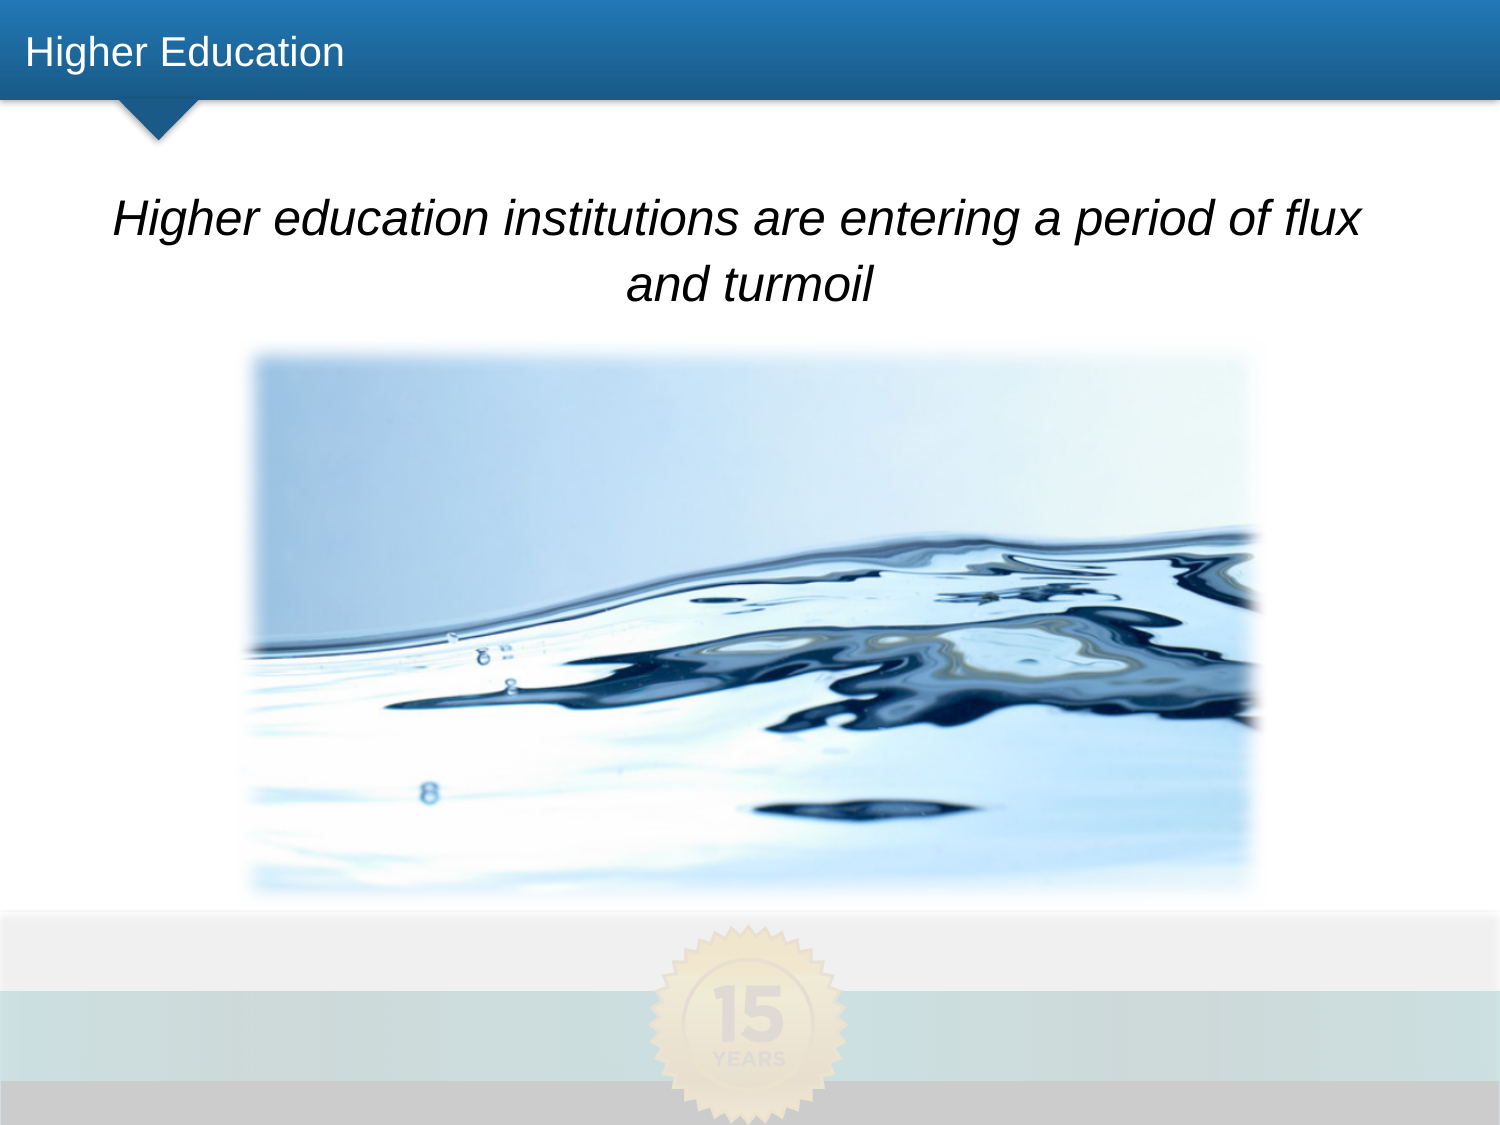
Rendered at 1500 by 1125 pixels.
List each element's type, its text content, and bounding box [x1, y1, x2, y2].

picture [236, 337, 1267, 907]
title Higher Education [24, 0, 1425, 100]
list Higher education institutions are entering a period of flux and turmoil [62, 171, 1413, 933]
